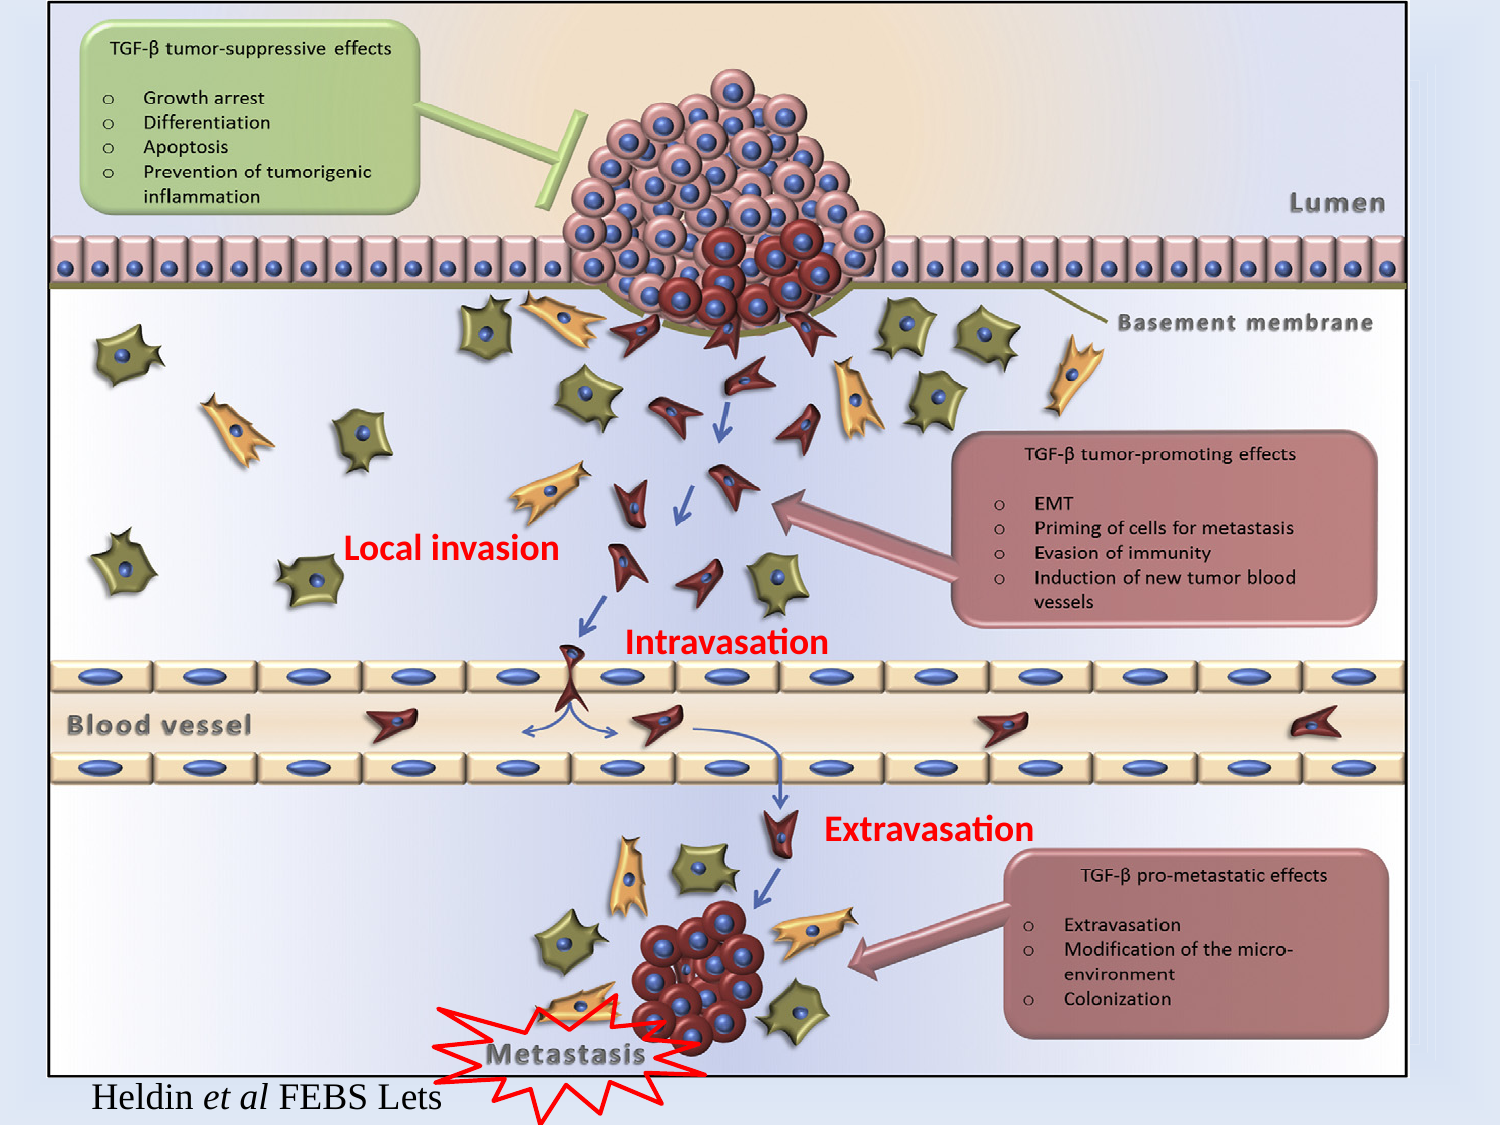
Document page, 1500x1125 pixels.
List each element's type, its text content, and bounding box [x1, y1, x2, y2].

text_box [616, 1087, 664, 1106]
picture [46, 0, 1411, 1079]
text_box Heldin et al FEBS Lets [76, 1087, 485, 1125]
text_box [491, 1087, 611, 1125]
